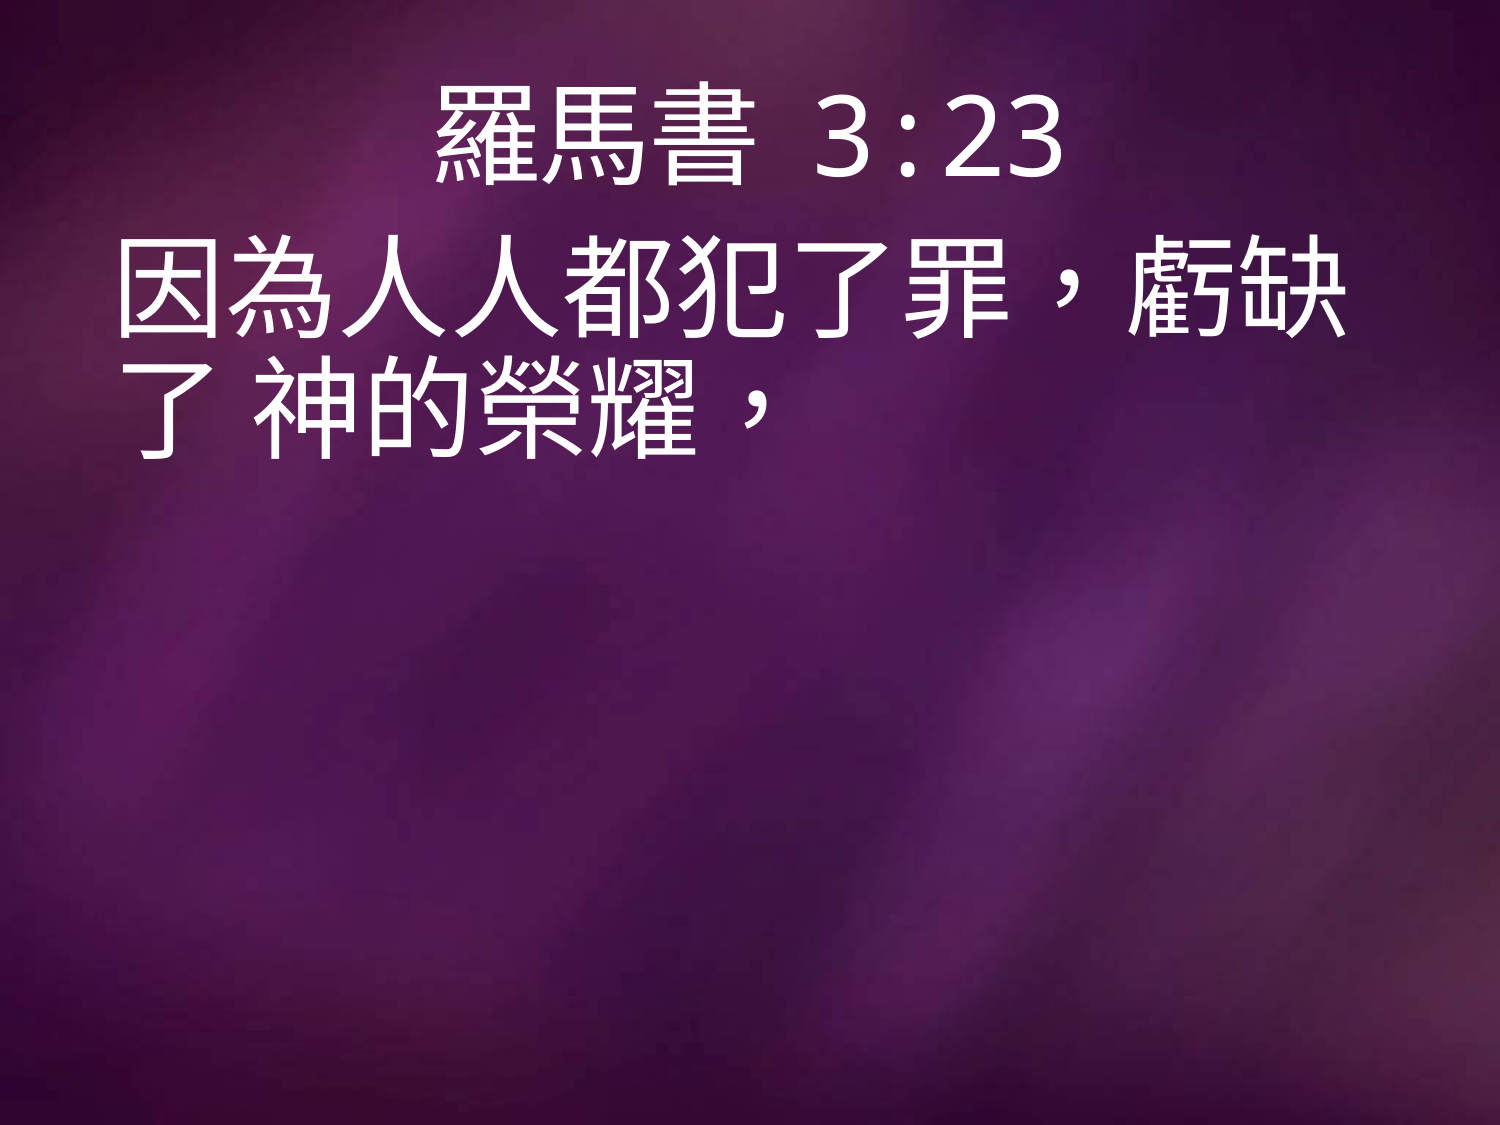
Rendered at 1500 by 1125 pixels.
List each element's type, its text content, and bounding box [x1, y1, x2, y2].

list 因為人人都犯了罪，虧缺了 神的榮耀， [112, 231, 1400, 478]
picture [0, 0, 1500, 1125]
title 羅馬書 3:23 [62, 63, 1438, 200]
